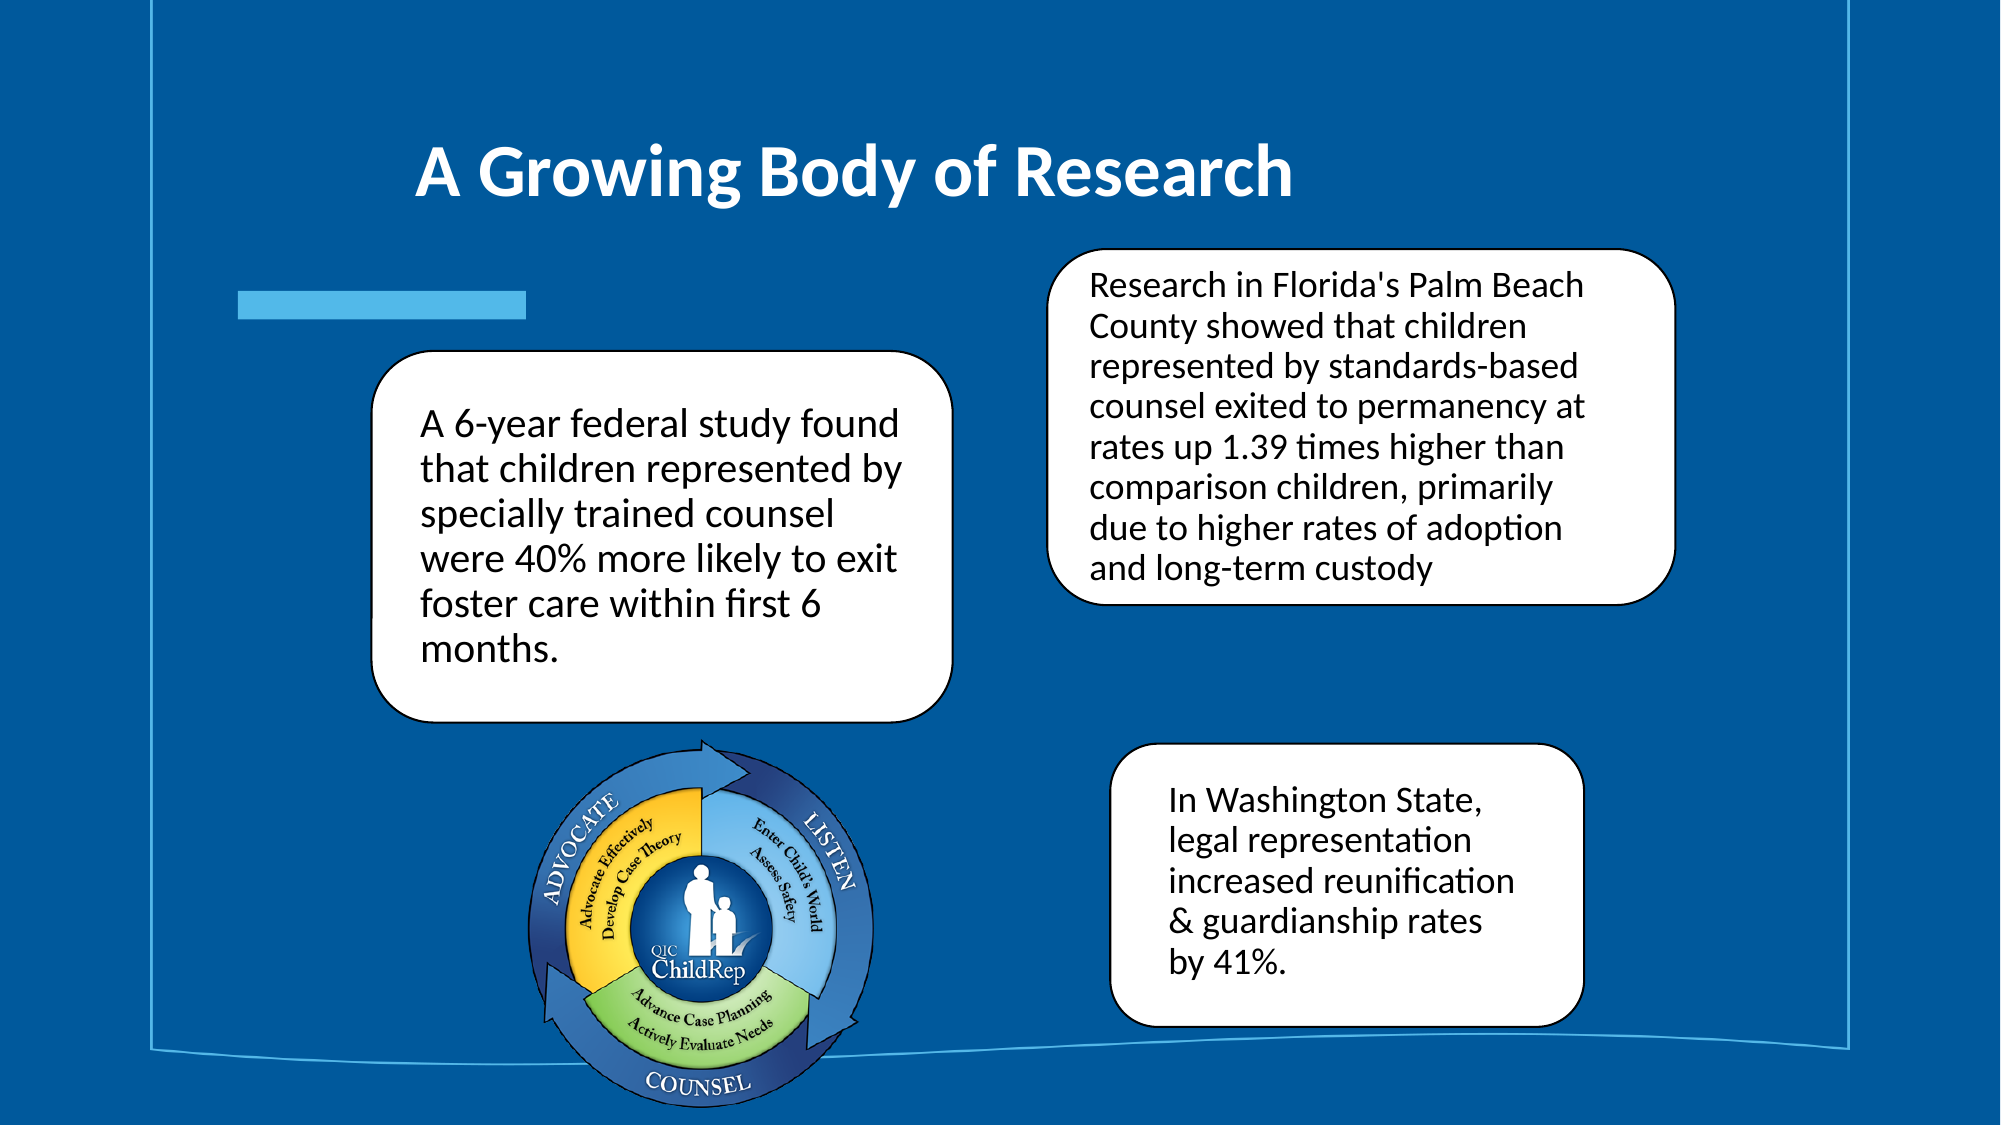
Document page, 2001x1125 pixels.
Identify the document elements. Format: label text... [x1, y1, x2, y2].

picture [0, 0, 2001, 1125]
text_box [1110, 743, 1585, 1027]
title A Growing Body of Research [415, 18, 1585, 211]
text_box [1047, 249, 1676, 606]
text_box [371, 350, 953, 744]
